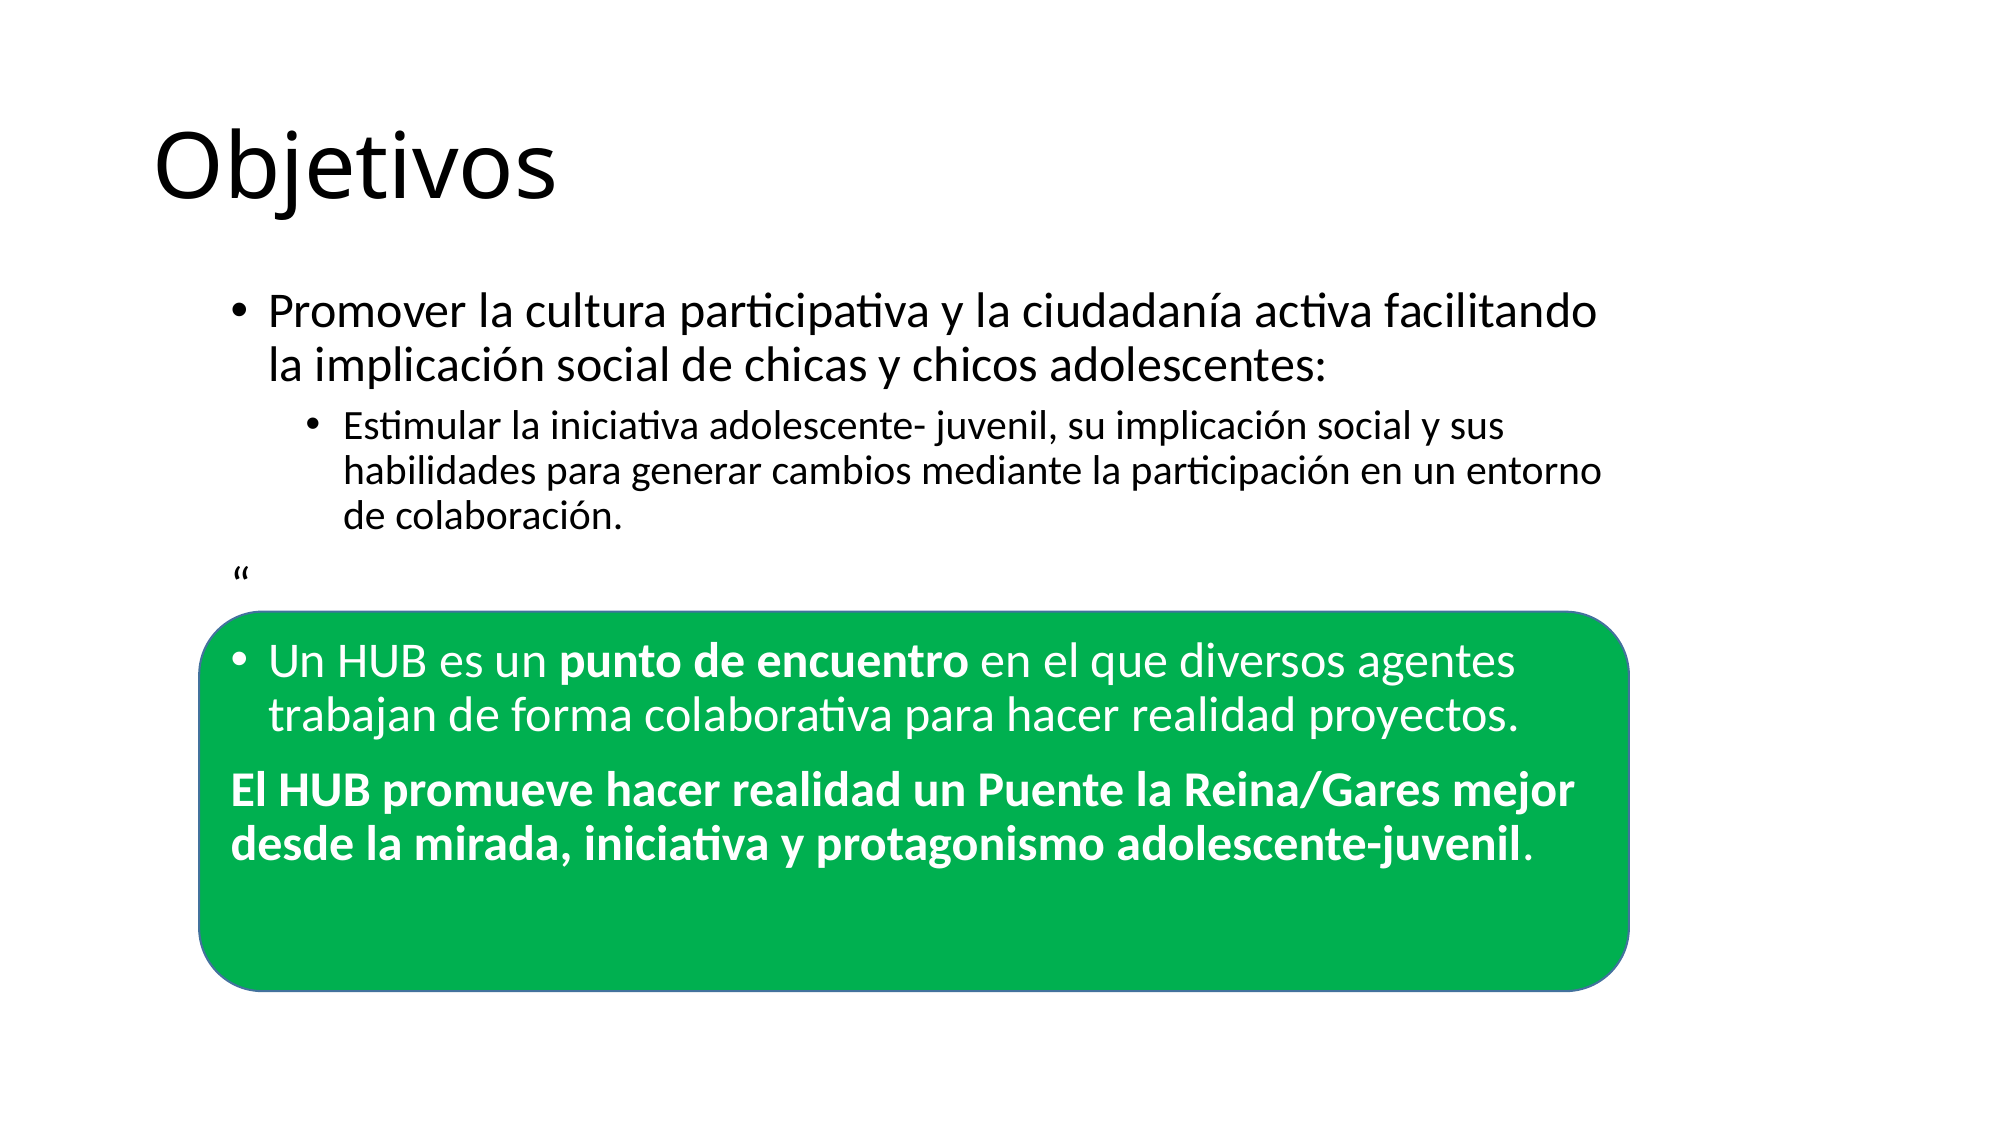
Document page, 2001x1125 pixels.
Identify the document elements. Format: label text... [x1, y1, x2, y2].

list Promover la cultura participativa y la ciudadanía activa facilitando la implicación social de chicas y chicos adolescentes: Estimular la iniciativa adolescente- juvenil, su implicación social y sus habilidades para generar cambios mediante la participación en un entorno de colaboración. “Gares Social Hub” Un HUB es un punto de encuentro en el que diversos agentes trabajan de forma colaborativa para hacer realidad proyectos. El HUB promueve hacer realidad un Puente la Reina/Gares mejor desde la mirada, iniciativa y protagonismo adolescente-juvenil. [215, 277, 1629, 992]
text_box [198, 631, 215, 972]
title Objetivos [137, 59, 1863, 278]
